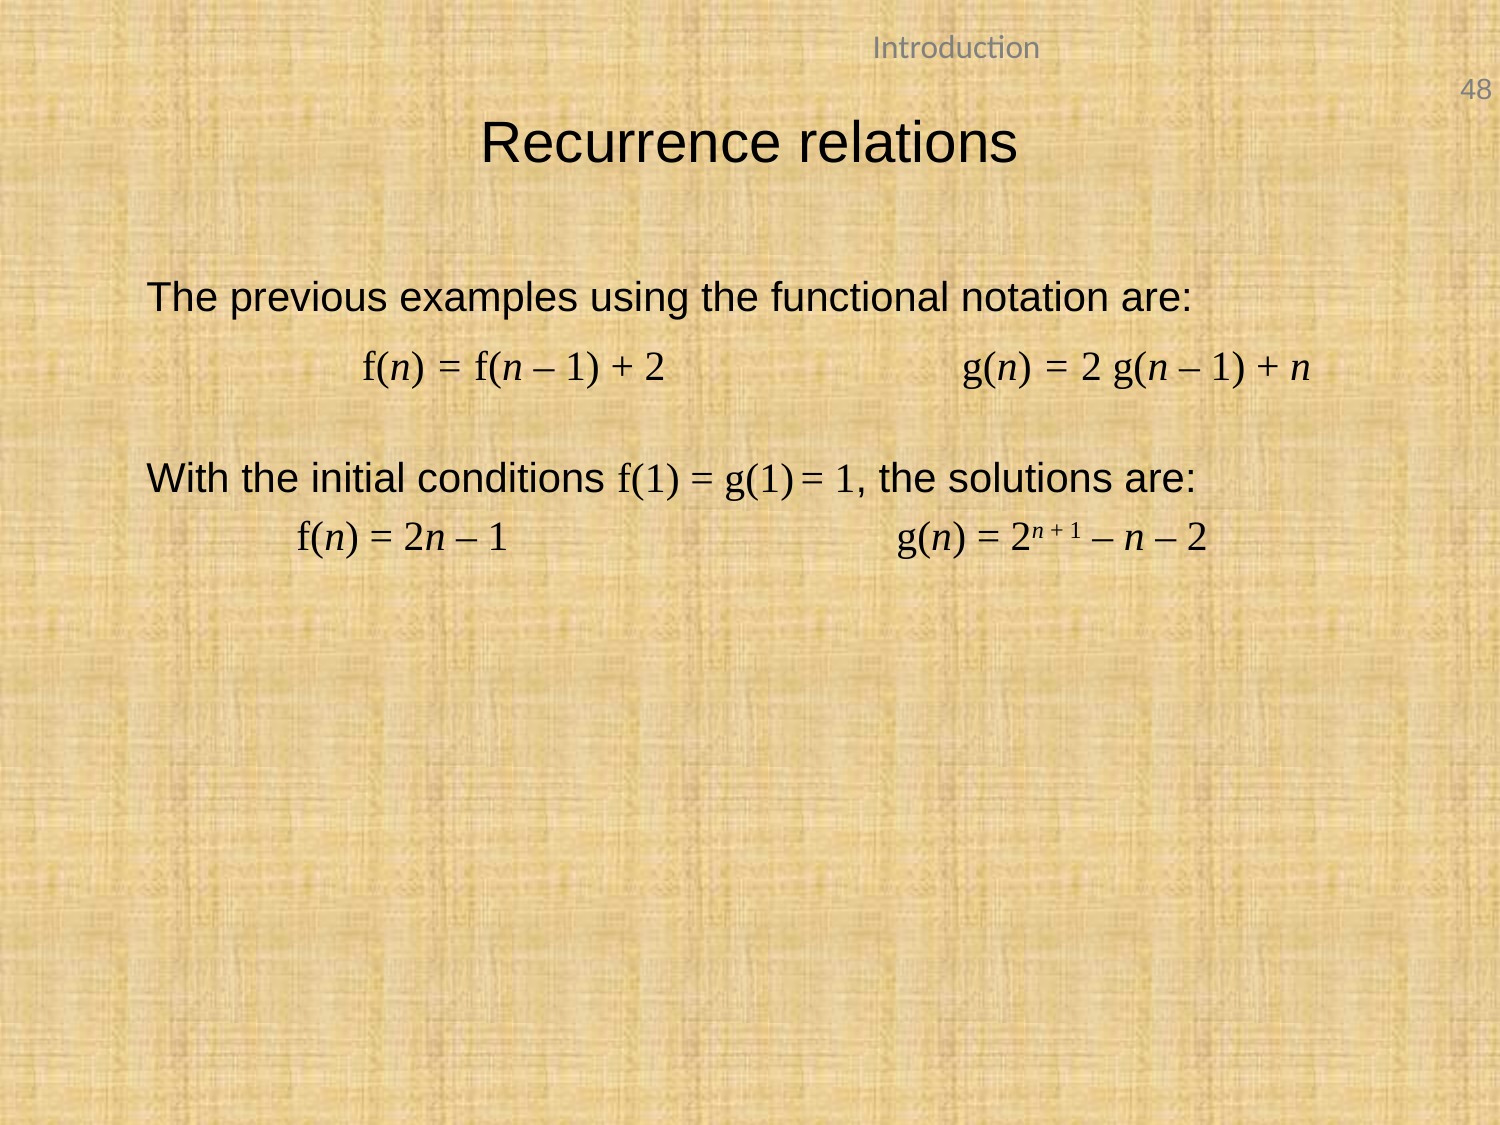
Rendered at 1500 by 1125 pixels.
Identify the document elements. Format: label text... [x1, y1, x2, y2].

picture [0, 0, 1500, 1125]
title Recurrence relations [74, 44, 1426, 233]
list The previous examples using the functional notation are: f(n) = f(n – 1) + 2 g(n) = 2 g(n – 1) + n With the initial conditions f(1) = g(1) = 1, the solutions are: f(n) = 2n – 1 g(n) = 2n + 1 – n – 2 [74, 262, 1426, 1006]
